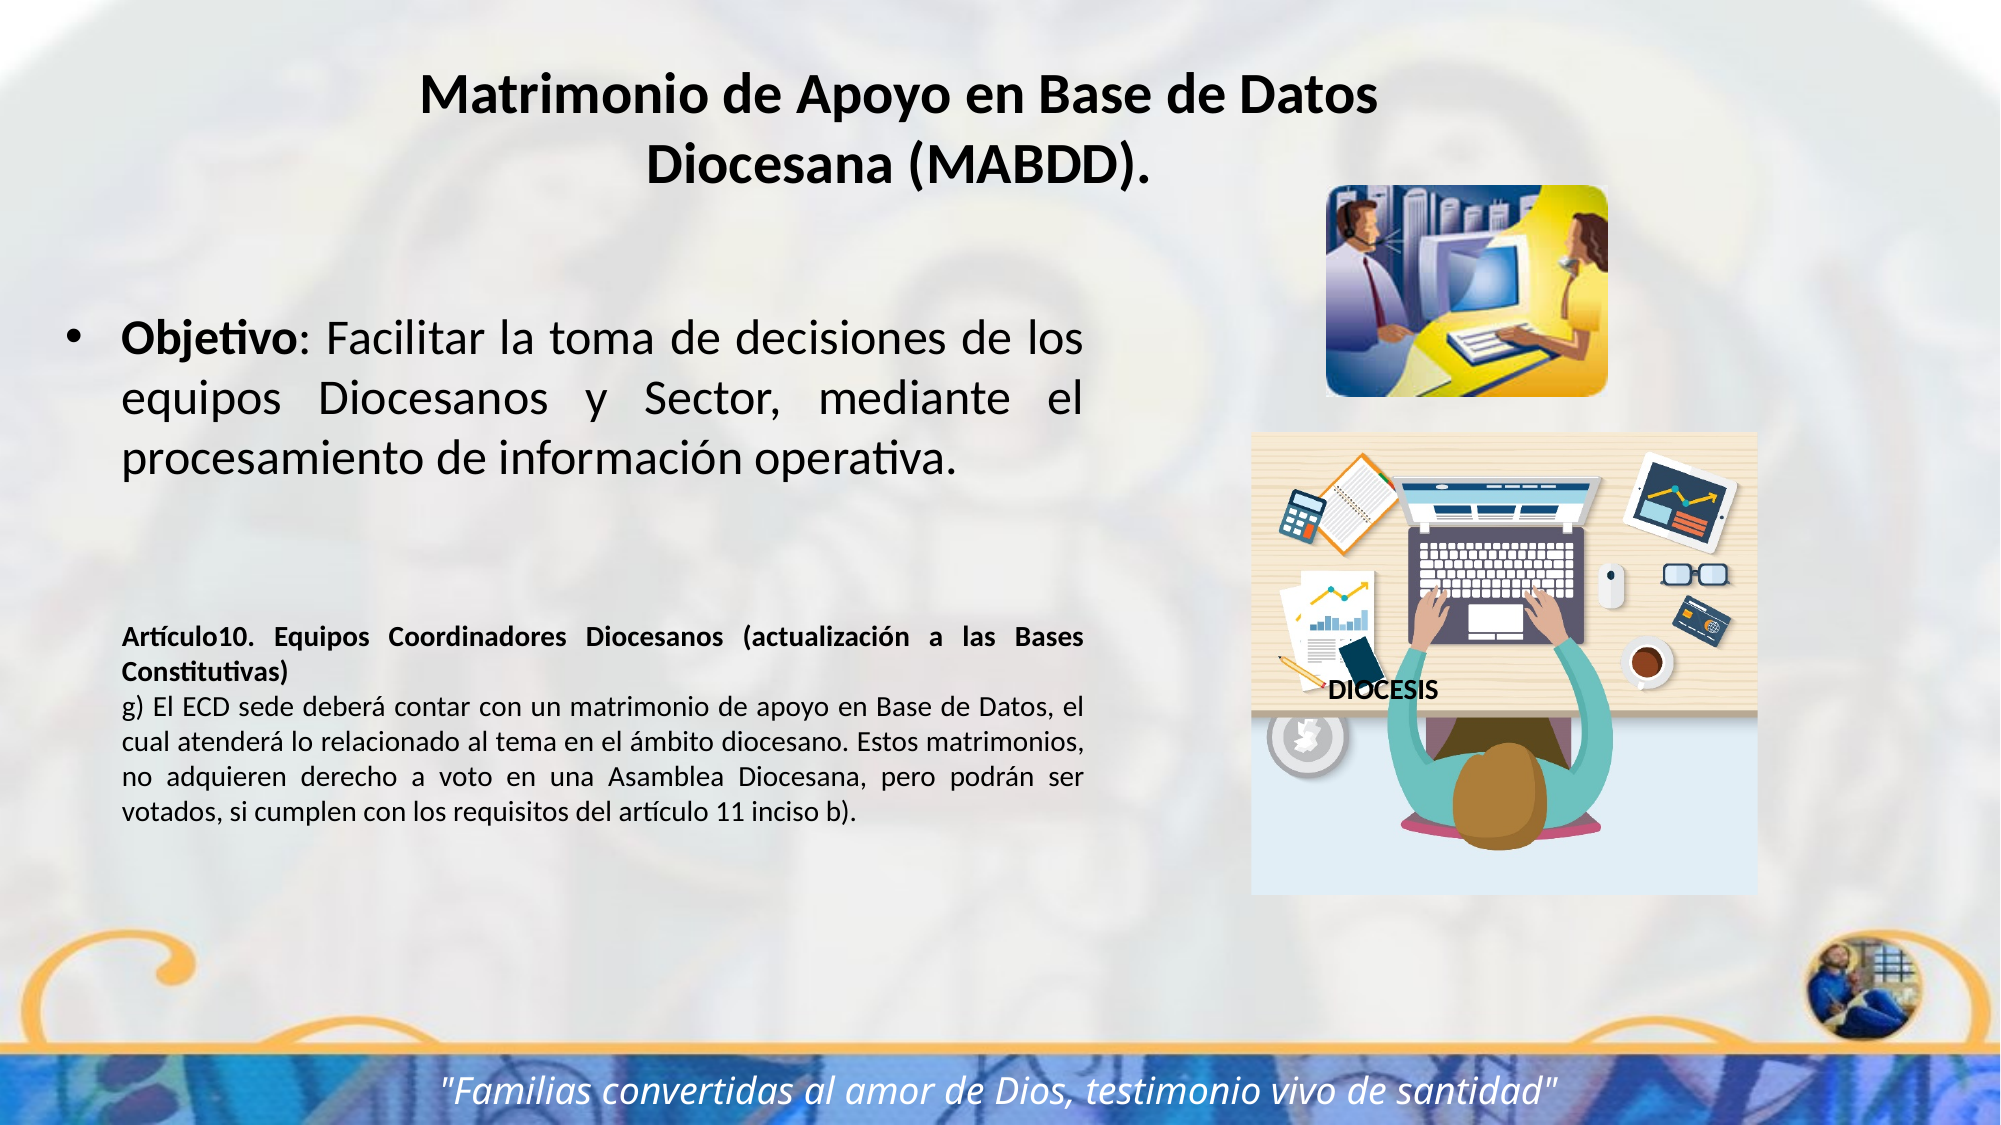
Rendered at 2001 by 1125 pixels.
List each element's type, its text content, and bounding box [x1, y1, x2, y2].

title Matrimonio de Apoyo en Base de Datos Diocesana (MABDD). [305, 41, 1494, 209]
list Objetivo: Facilitar la toma de decisiones de los equipos Diocesanos y Sector, mediante el procesamiento de información operativa. [50, 297, 1100, 562]
text_box Artículo10. Equipos Coordinadores Diocesanos (actualización a las Bases Constitutivas) g) El ECD sede deberá contar con un matrimonio de apoyo en Base de Datos, el cual atenderá lo relacionado al tema en el ámbito diocesano. Estos matrimonios, no adquieren derecho a voto en una Asamblea Diocesana, pero podrán ser votados, si cumplen con los requisitos del artículo 11 inciso b). [107, 610, 1100, 835]
text_box "Familias convertidas al amor de Dios, testimonio vivo de santidad" [249, 1059, 1748, 1120]
picture [0, 0, 2001, 1125]
